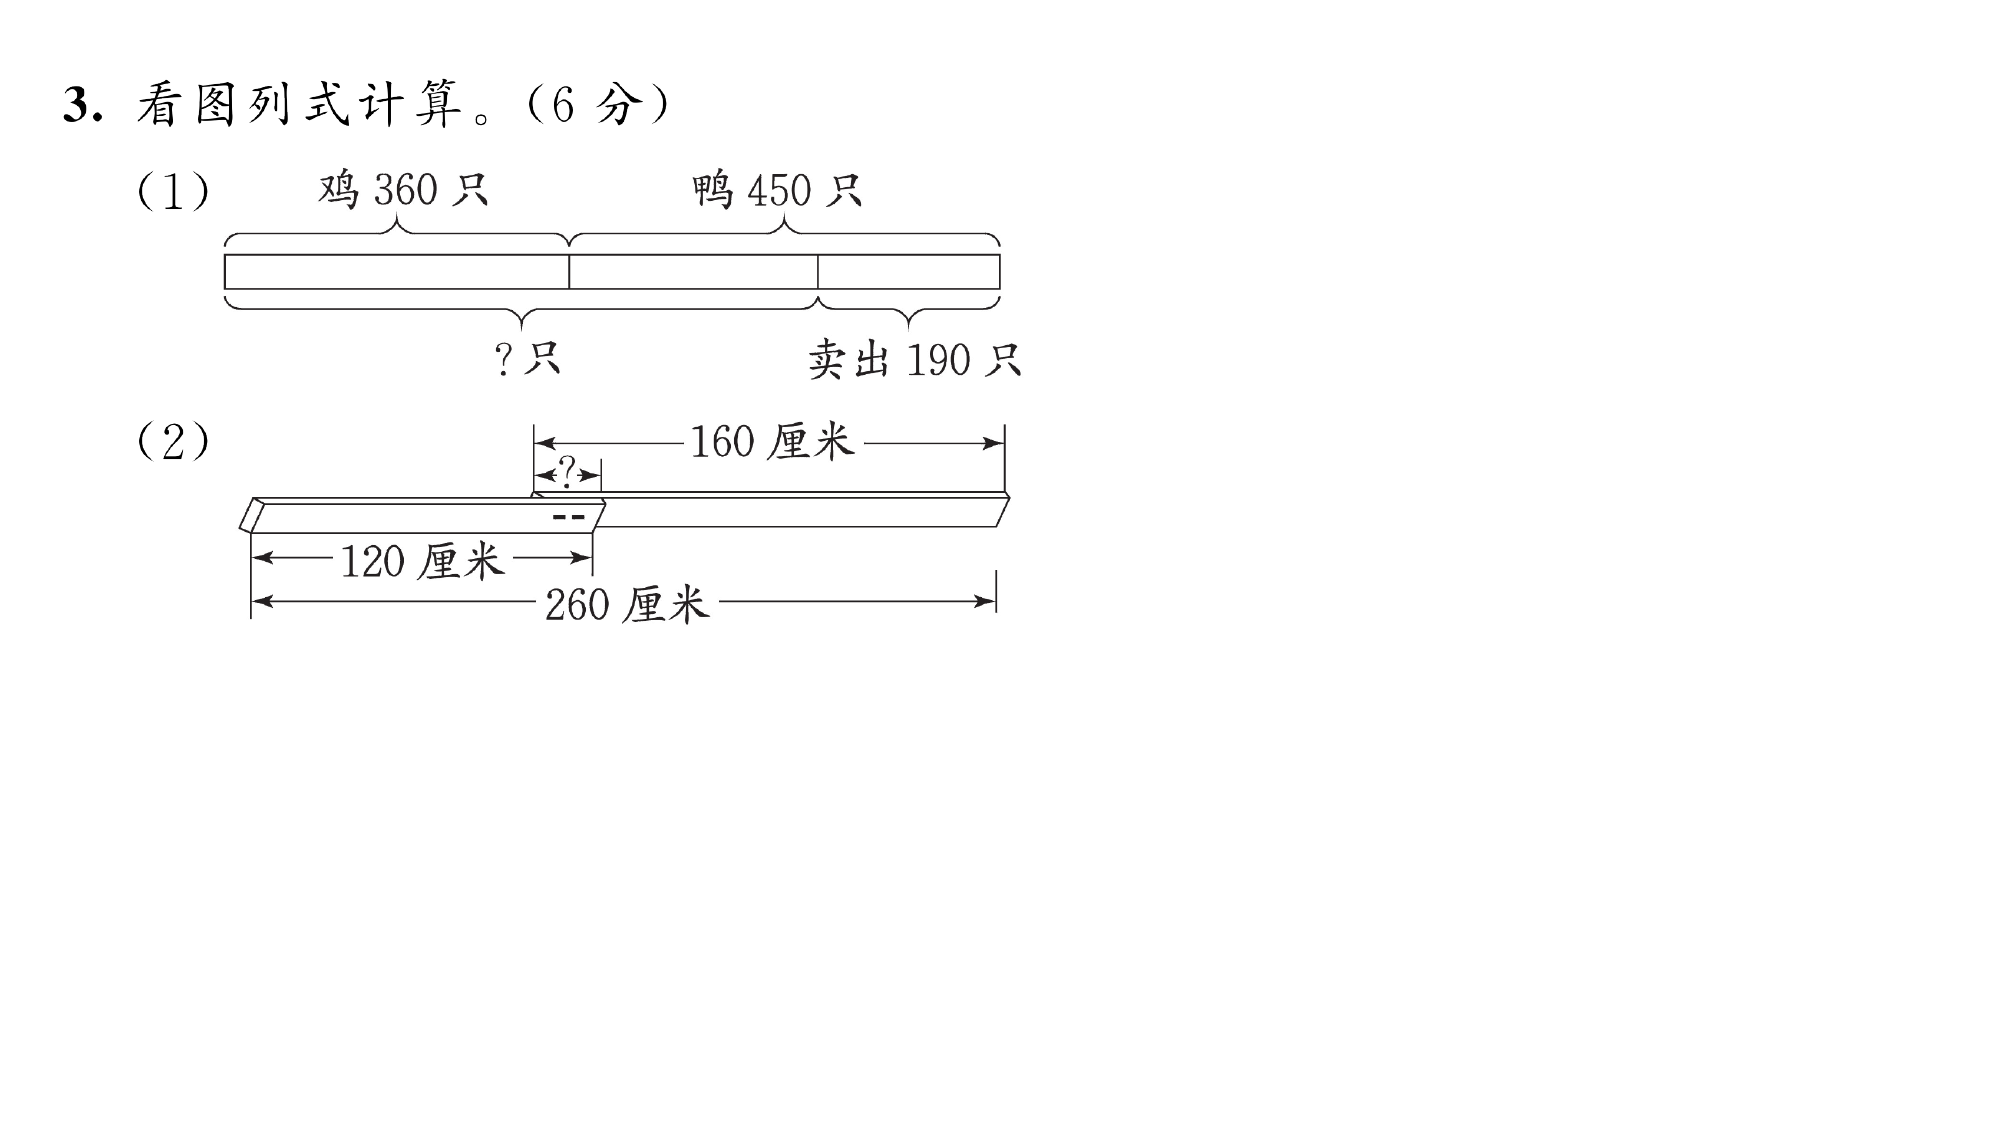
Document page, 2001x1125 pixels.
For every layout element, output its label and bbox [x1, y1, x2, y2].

picture [58, 58, 1949, 655]
